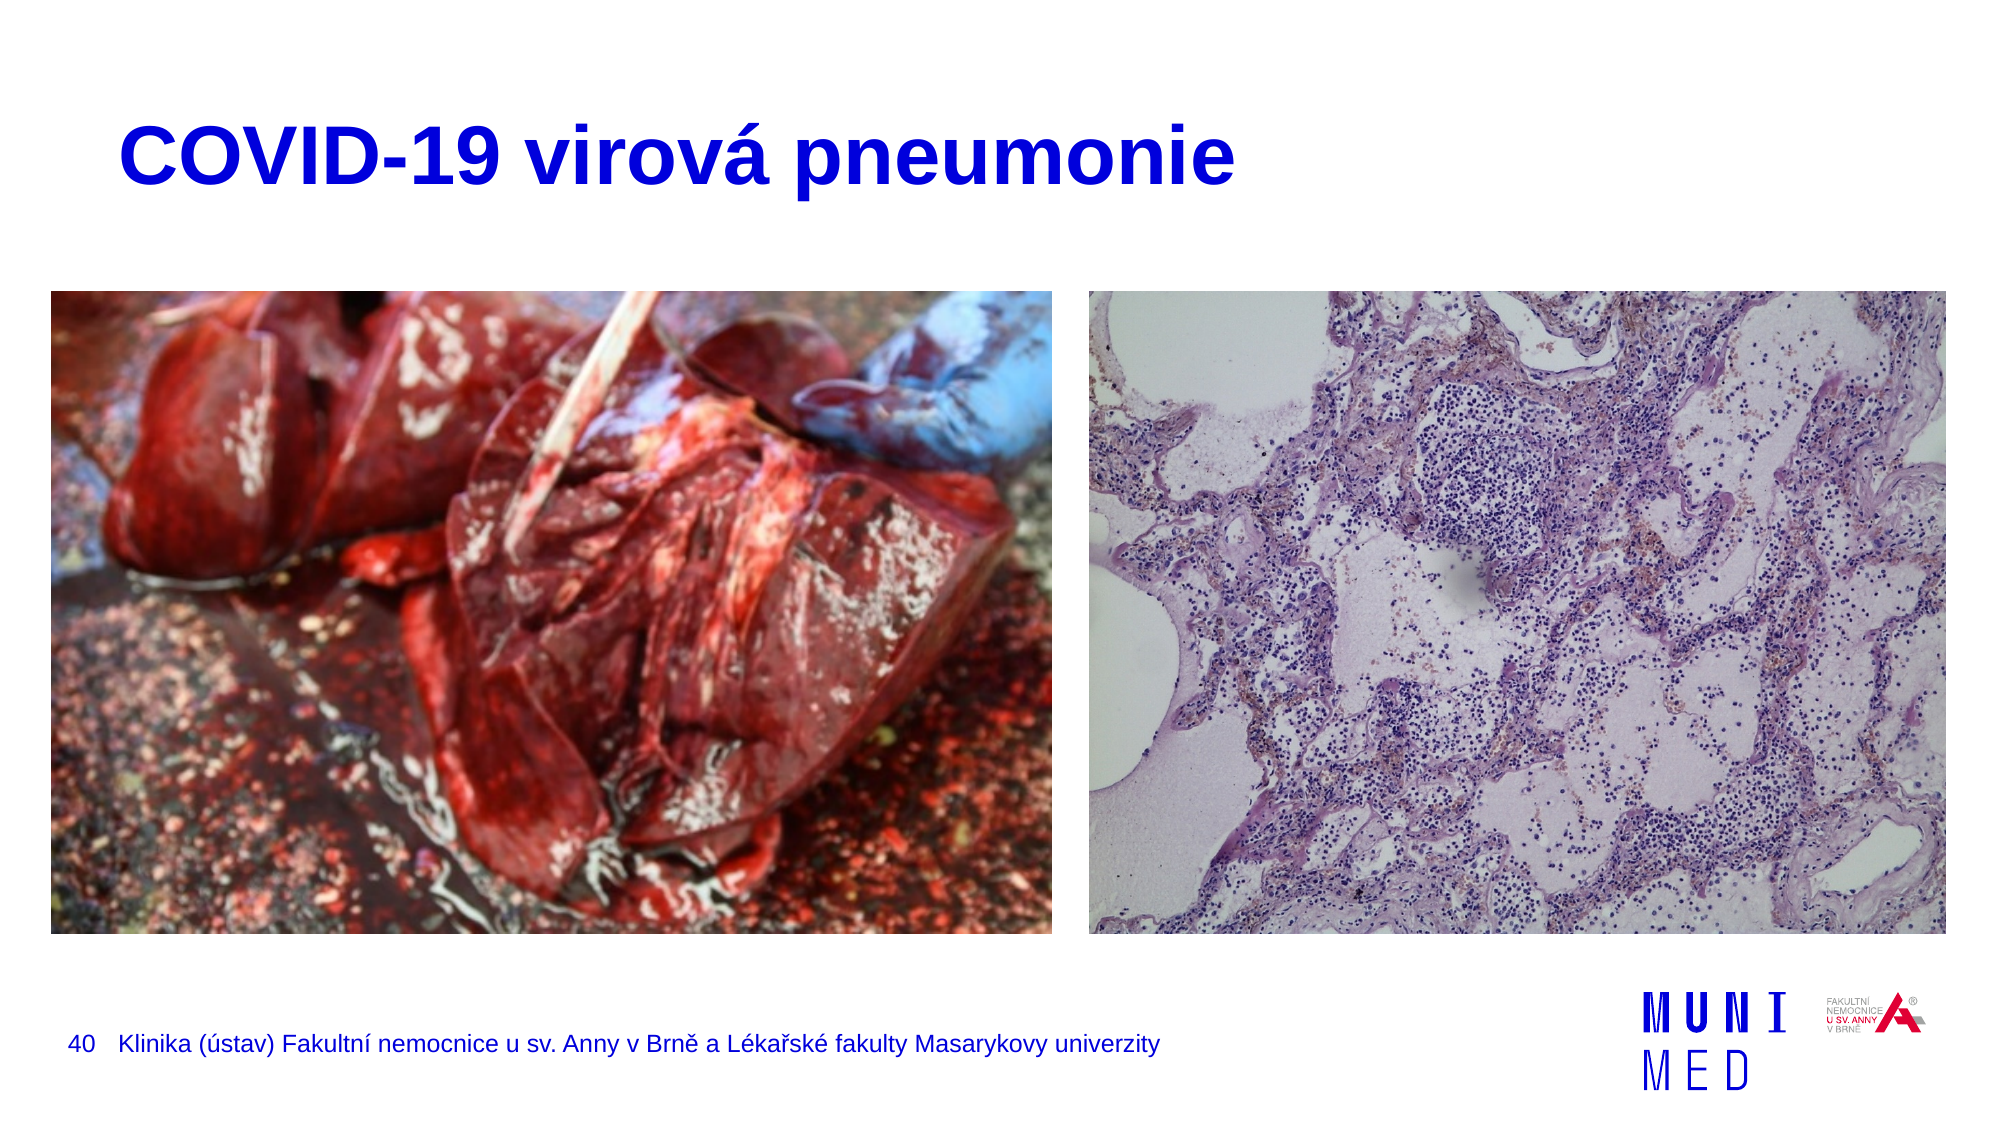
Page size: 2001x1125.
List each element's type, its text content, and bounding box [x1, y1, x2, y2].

slide_number 40 [67, 1021, 110, 1063]
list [1088, 291, 1946, 935]
footer Klinika (ústav) Fakultní nemocnice u sv. Anny v Brně a Lékařské fakulty Masarykovy univerzity [118, 1021, 1418, 1063]
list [50, 291, 1052, 935]
title COVID-19 virová pneumonie [118, 118, 1883, 193]
